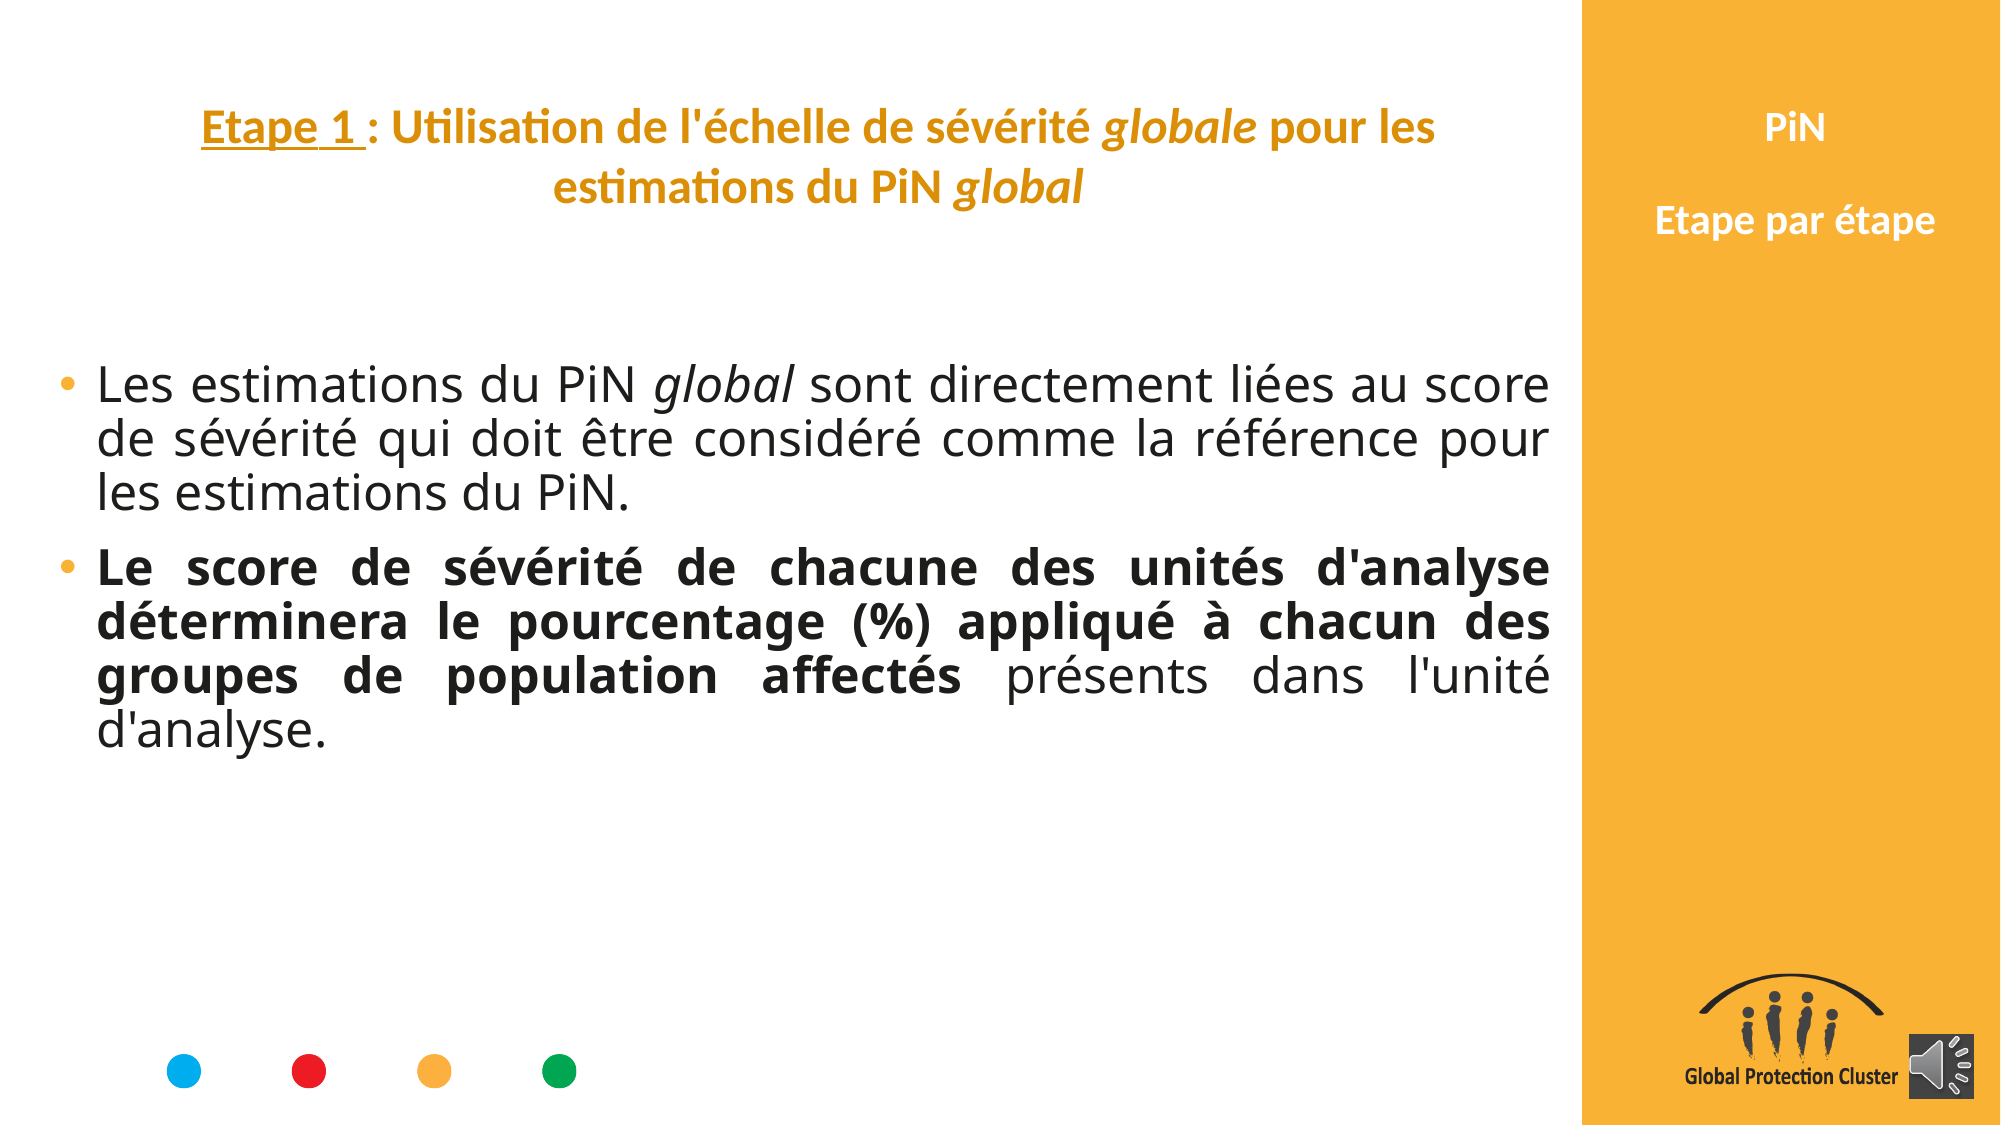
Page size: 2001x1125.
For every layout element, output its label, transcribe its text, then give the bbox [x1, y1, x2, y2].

picture [142, 1065, 595, 1103]
picture [1670, 957, 1975, 1120]
text_box PiN Etape par étape [1604, 49, 1987, 299]
list Etape 1 : Utilisation de l'échelle de sévérité globale pour les estimations du PiN global Les estimations du PiN global sont directement liées au score de sévérité qui doit être considéré comme la référence pour les estimations du PiN. Le score de sévérité de chacune des unités d'analyse déterminera le pourcentage (%) appliqué à chacun des groupes de population affectés présents dans l'unité d'analyse. [44, 85, 1567, 1065]
